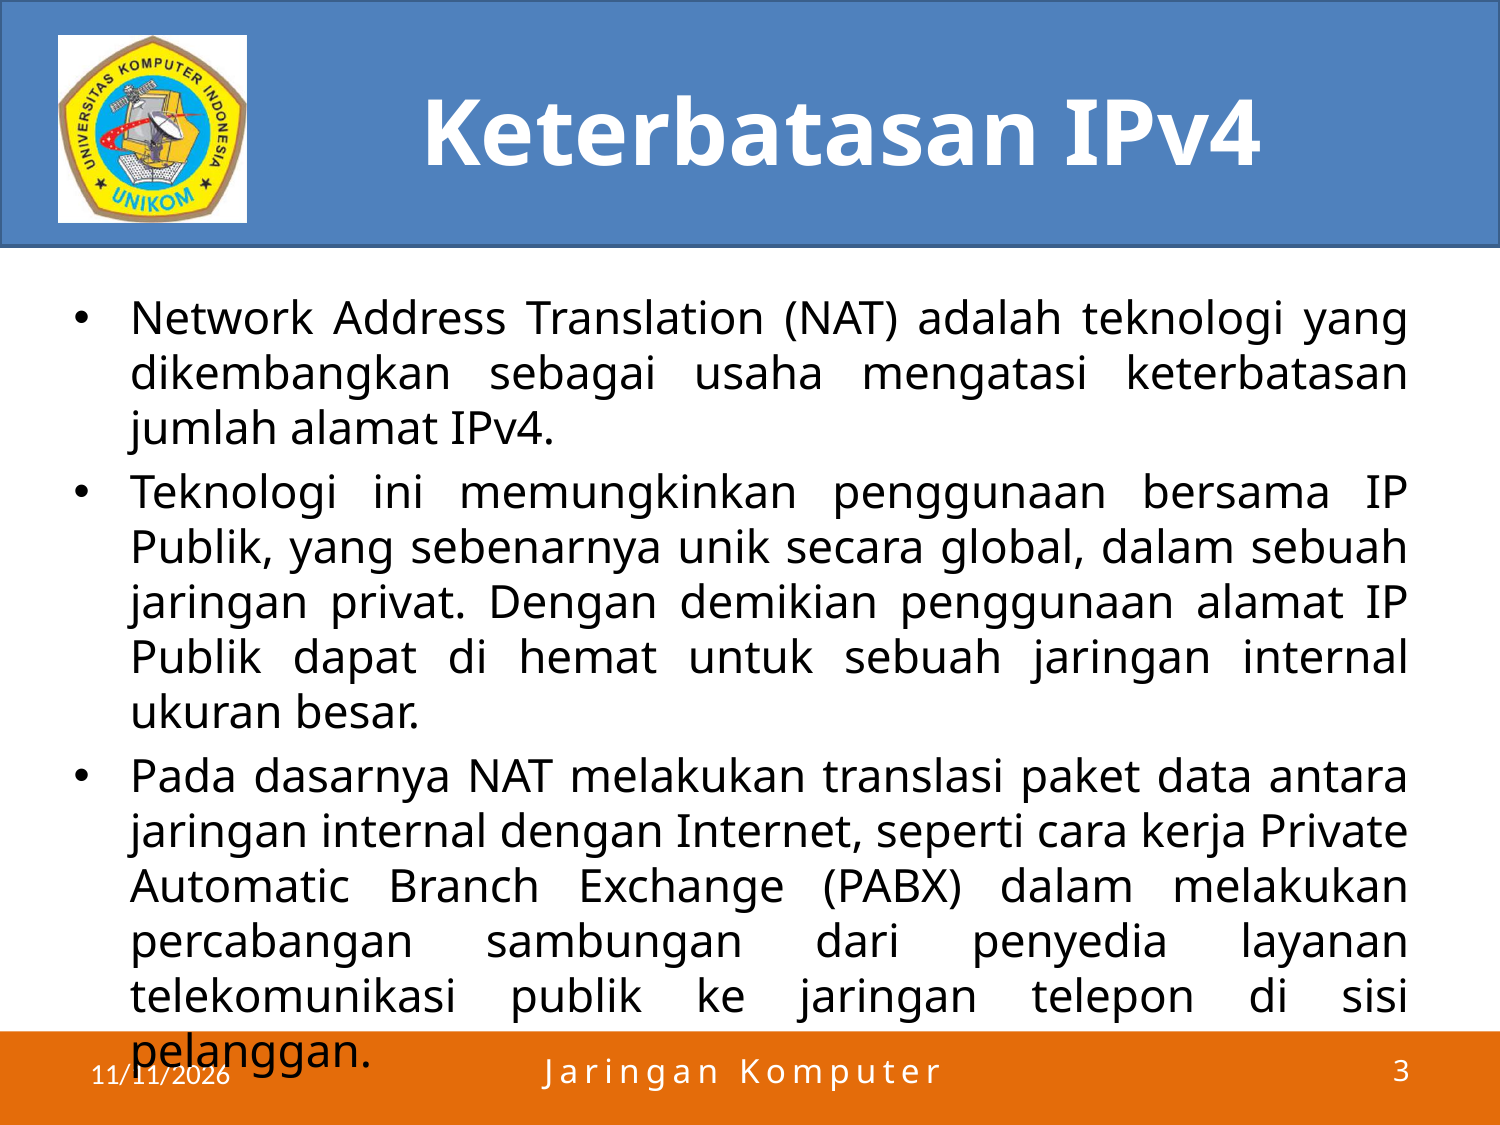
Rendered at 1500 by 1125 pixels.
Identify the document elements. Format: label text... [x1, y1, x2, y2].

title Keterbatasan IPv4 [257, 35, 1425, 223]
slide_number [75, 1042, 425, 1103]
footer Jaringan Komputer [512, 1042, 988, 1103]
slide_number 3 [1074, 1042, 1425, 1103]
list Network Address Translation (NAT) adalah teknologi yang dikembangkan sebagai usaha mengatasi keterbatasan jumlah alamat IPv4. Teknologi ini memungkinkan penggunaan bersama IP Publik, yang sebenarnya unik secara global, dalam sebuah jaringan privat. Dengan demikian penggunaan alamat IP Publik dapat di hemat untuk sebuah jaringan internal ukuran besar. Pada dasarnya NAT melakukan translasi paket data antara jaringan internal dengan Internet, seperti cara kerja Private Automatic Branch Exchange (PABX) dalam melakukan percabangan sambungan dari penyedia layanan telekomunikasi publik ke jaringan telepon di sisi pelanggan. [58, 281, 1425, 1005]
picture [58, 35, 247, 223]
